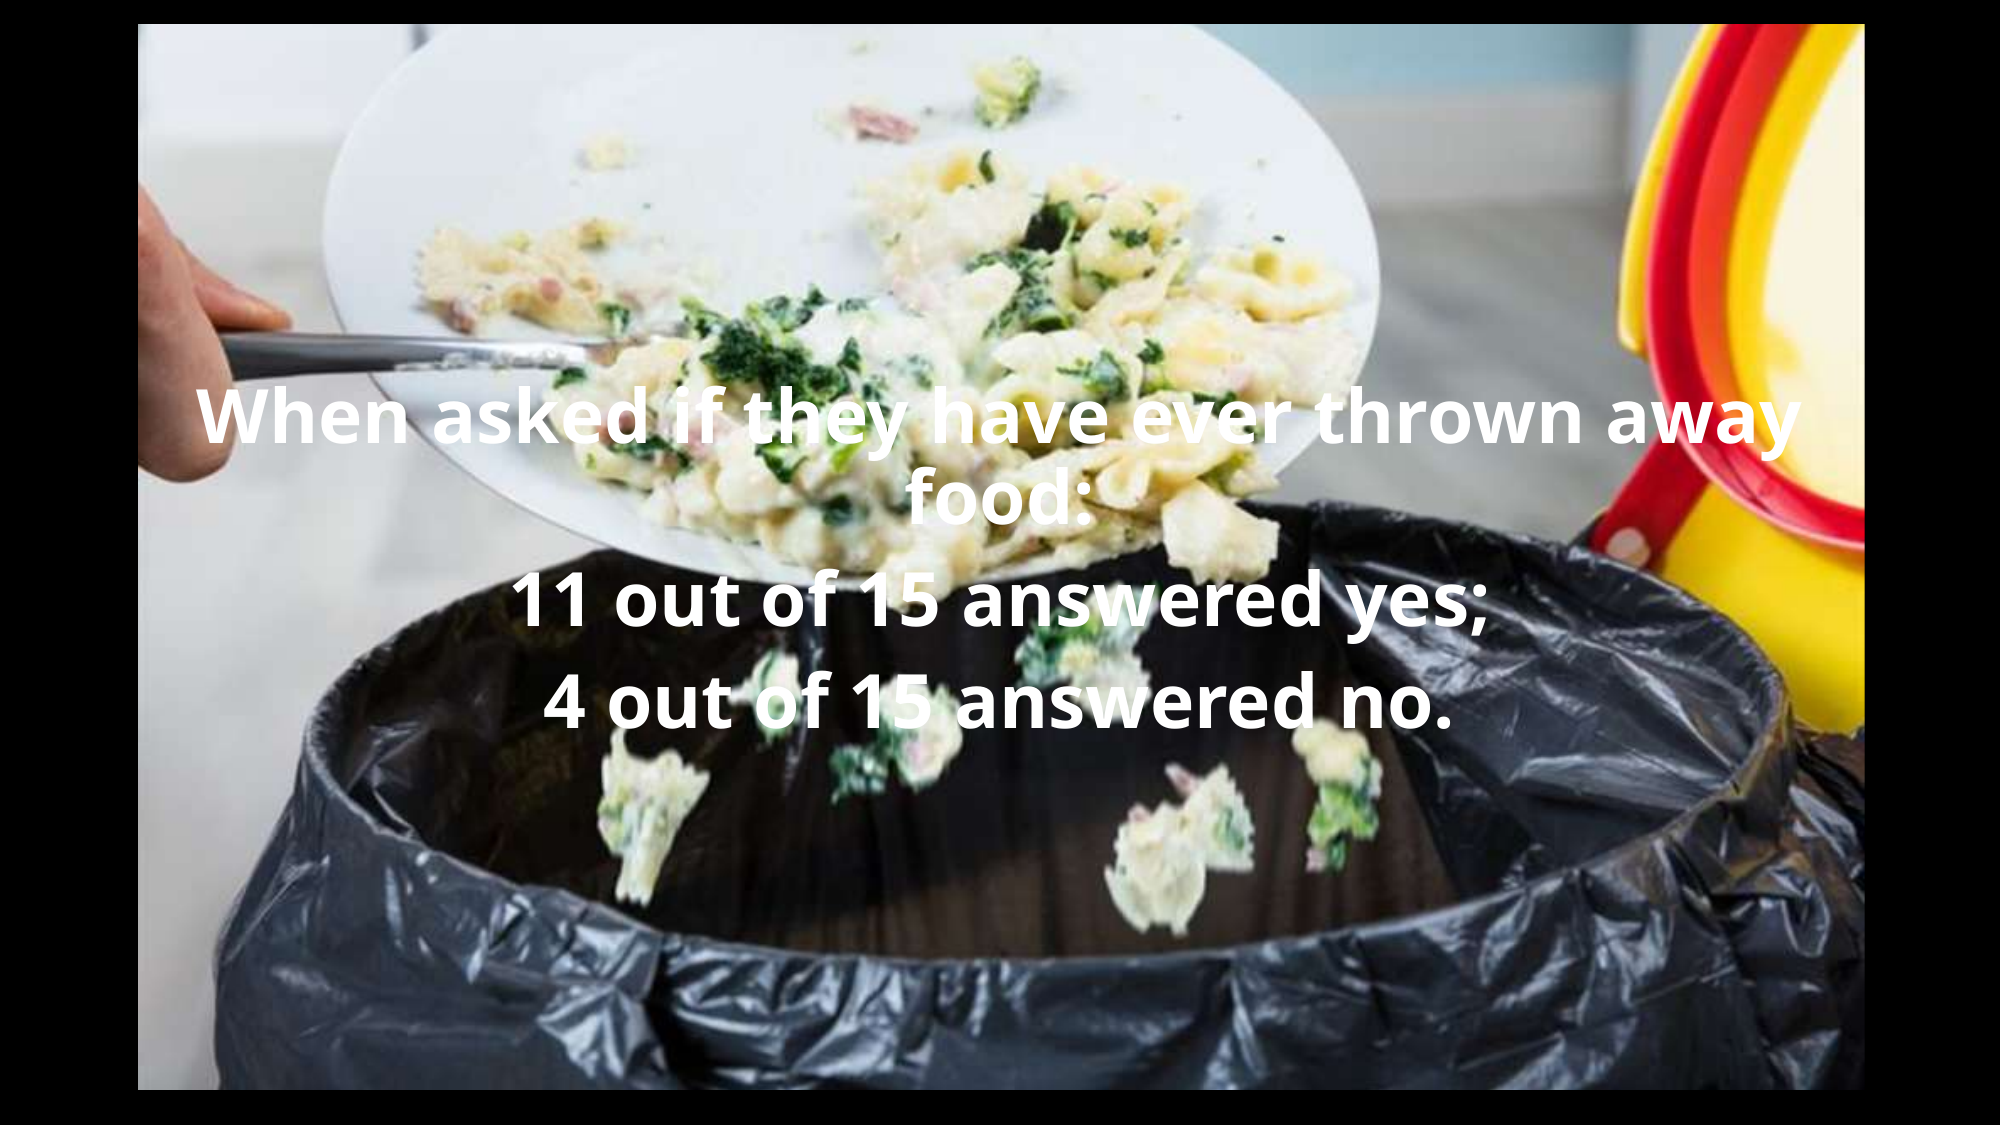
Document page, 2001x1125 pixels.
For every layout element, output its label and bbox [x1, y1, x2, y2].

picture [137, 24, 1865, 1090]
